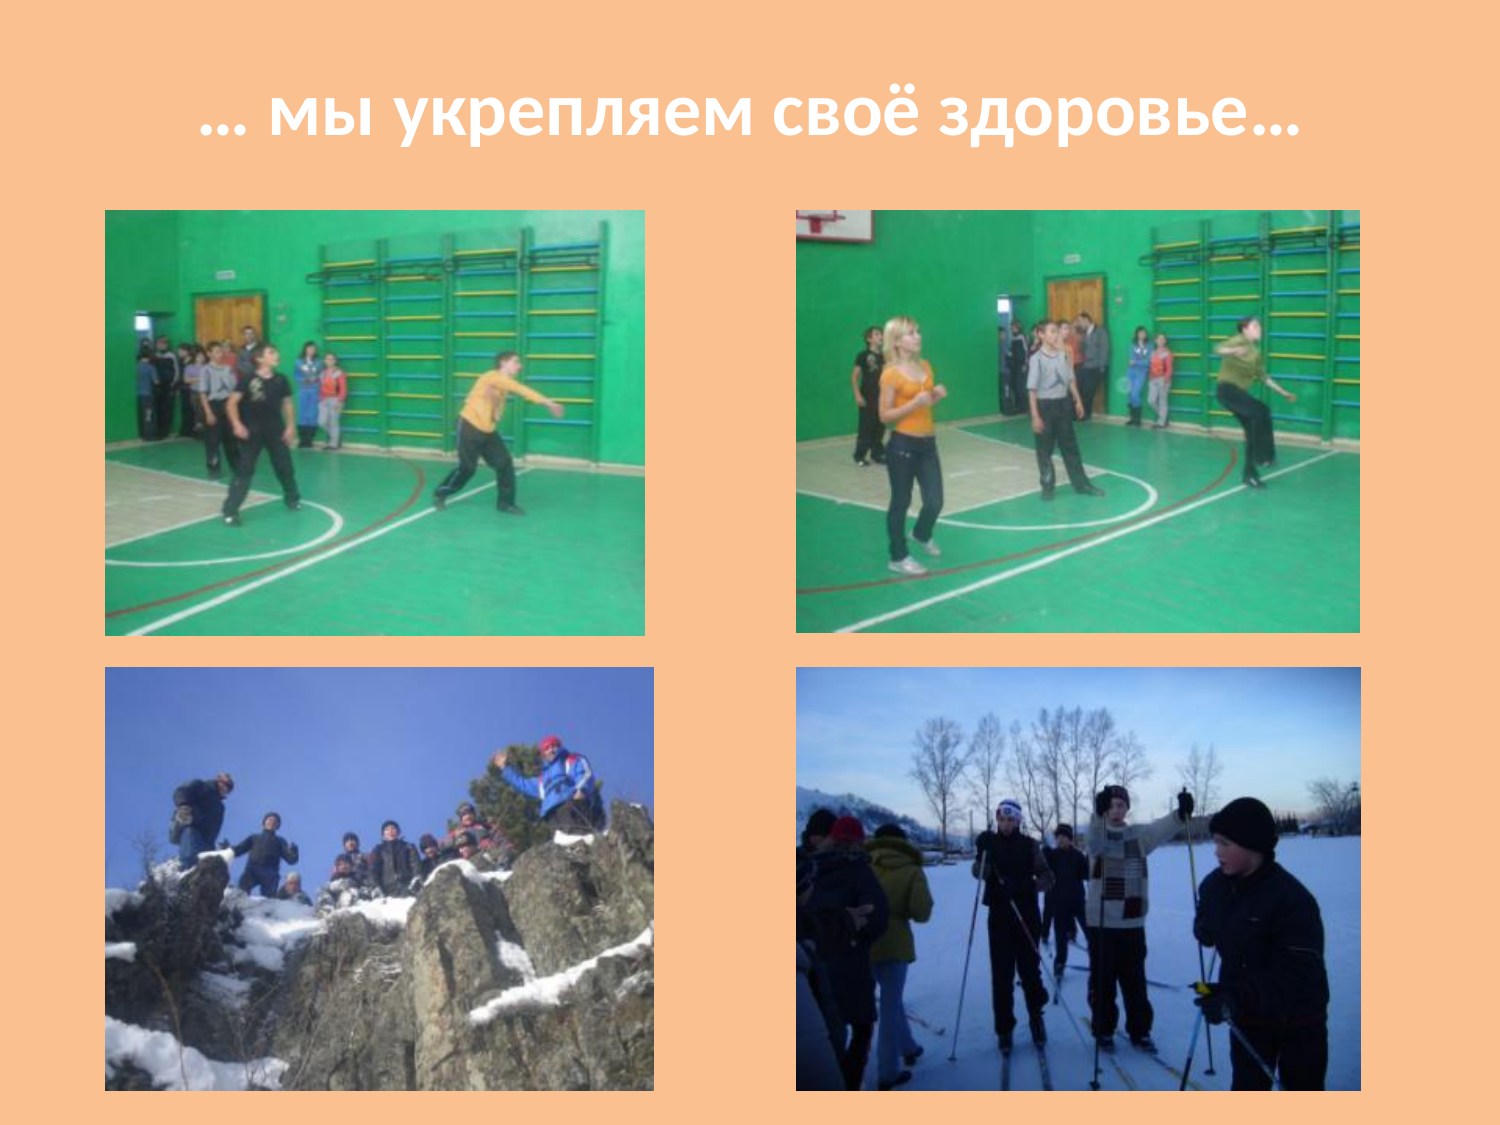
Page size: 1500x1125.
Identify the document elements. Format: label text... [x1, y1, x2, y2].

picture [796, 667, 1362, 1092]
title … мы укрепляем своё здоровье… [75, 45, 1425, 188]
picture [105, 667, 655, 1092]
picture [105, 210, 645, 636]
picture [796, 210, 1360, 633]
